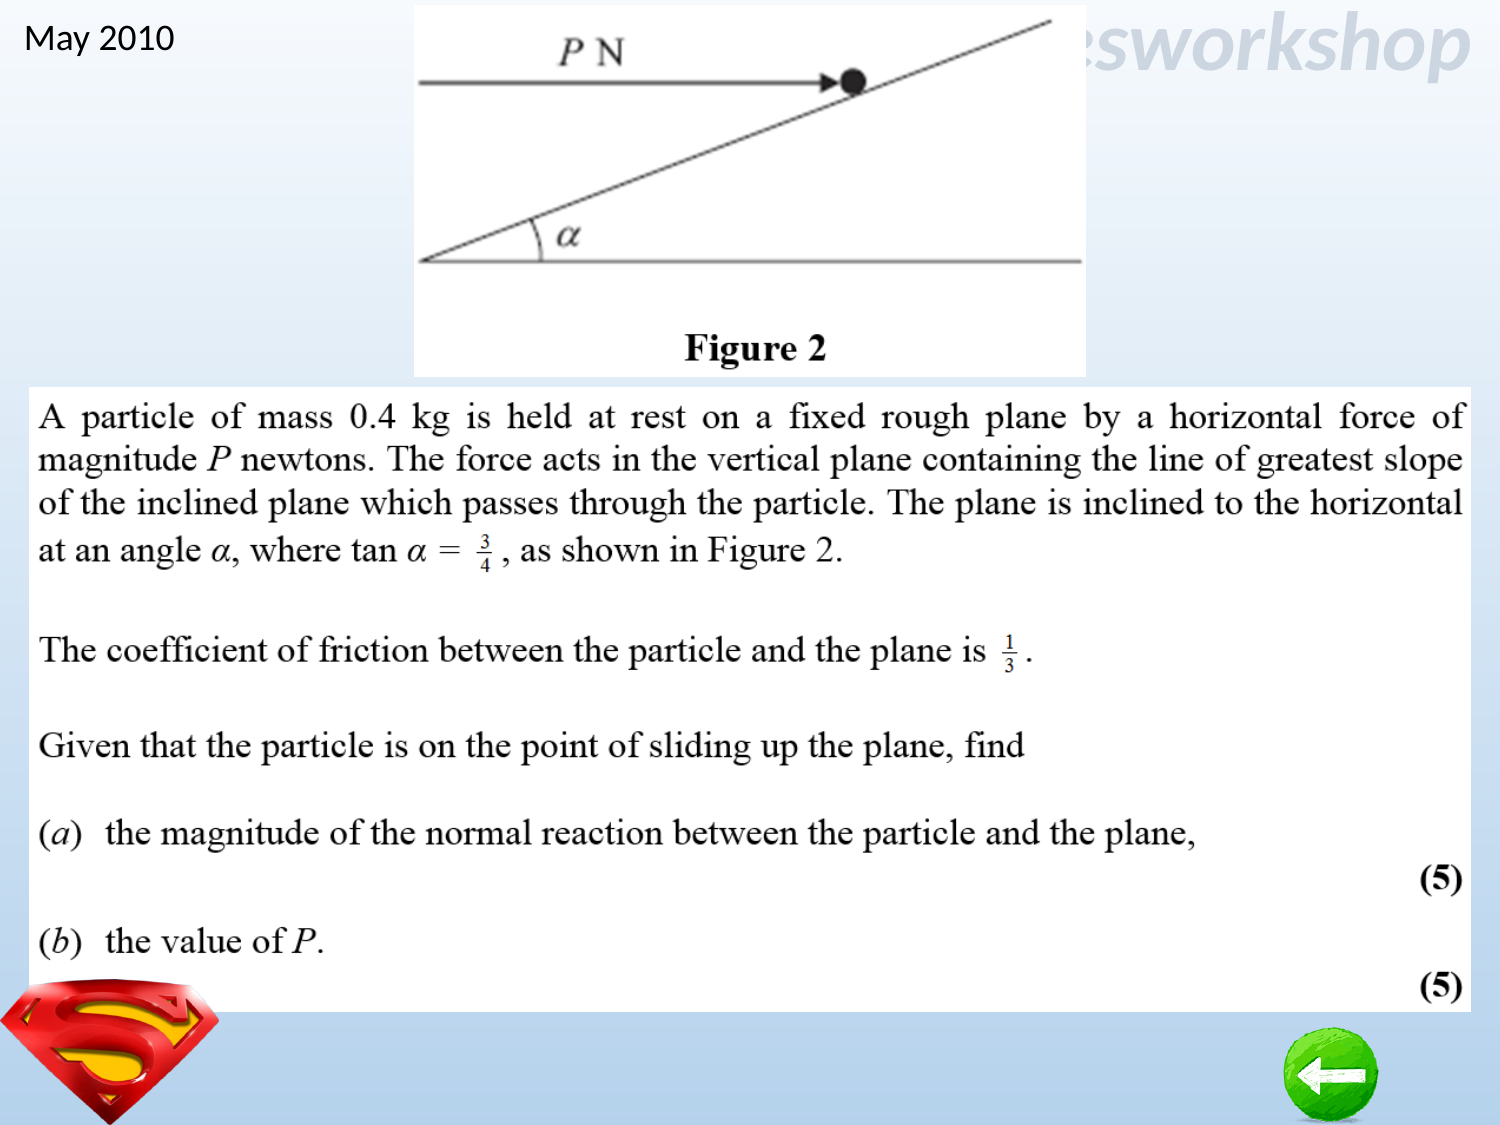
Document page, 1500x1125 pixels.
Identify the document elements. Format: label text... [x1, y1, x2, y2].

text_box May 2010 [9, 5, 190, 66]
picture [1281, 1027, 1380, 1125]
picture [0, 387, 1471, 1125]
picture [413, 5, 1086, 377]
